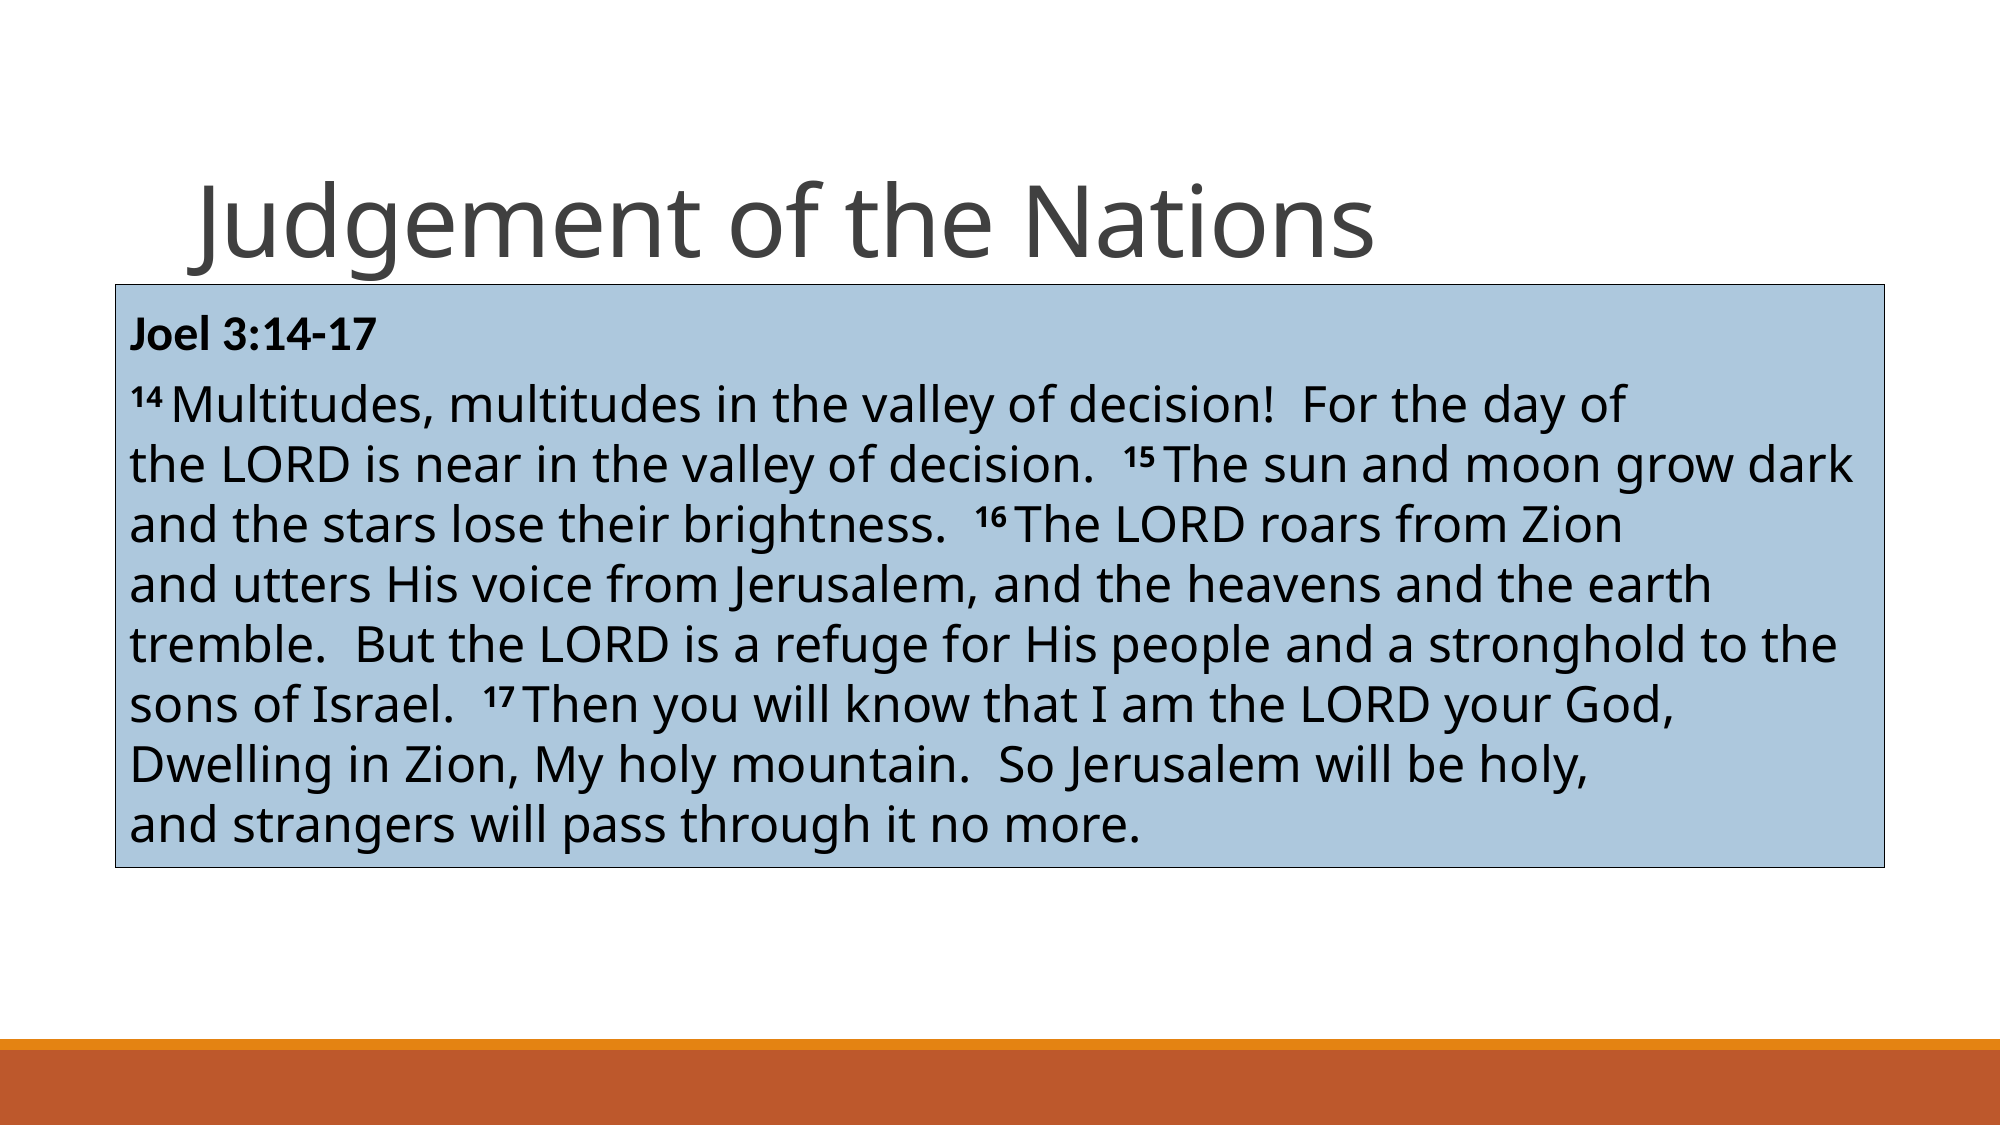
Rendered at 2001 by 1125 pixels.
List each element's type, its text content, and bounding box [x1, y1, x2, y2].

text_box Joel 3:14-17 14 Multitudes, multitudes in the valley of decision! For the day of the Lord is near in the valley of decision. 15 The sun and moon grow dark and the stars lose their brightness. 16 The Lord roars from Zion and utters His voice from Jerusalem, and the heavens and the earth tremble. But the Lord is a refuge for His people and a stronghold to the sons of Israel. 17 Then you will know that I am the Lord your God, Dwelling in Zion, My holy mountain. So Jerusalem will be holy, and strangers will pass through it no more. [115, 284, 1885, 868]
title Judgement of the Nations [180, 47, 1830, 284]
